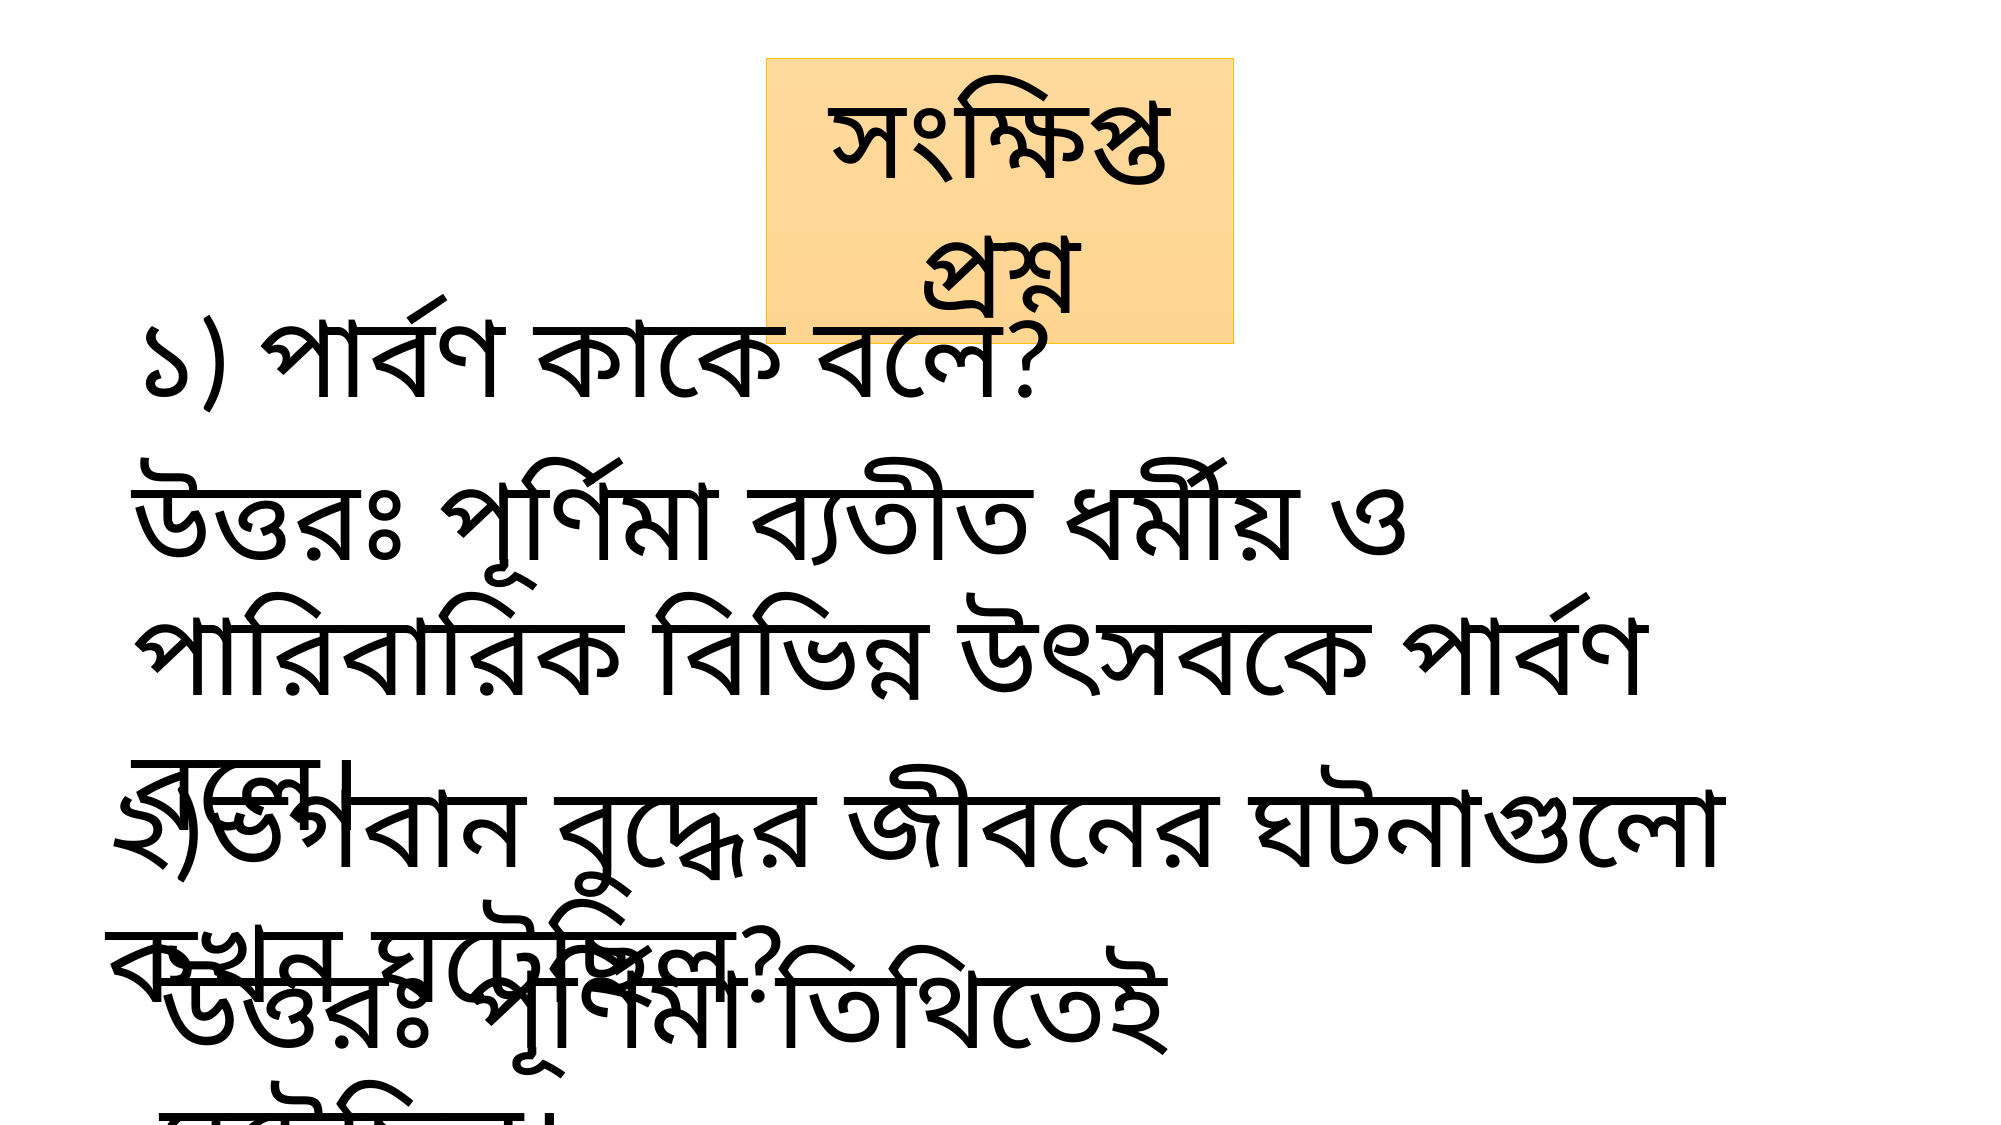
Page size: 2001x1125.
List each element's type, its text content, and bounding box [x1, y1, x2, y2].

text_box সংক্ষিপ্ত প্রশ্ন [766, 58, 1234, 344]
text_box ১) পার্বণ কাকে বলে? [117, 277, 1118, 428]
text_box উত্তরঃ পূর্ণিমা ব্যতীত ধর্মীয় ও পারিবারিক বিভিন্ন উৎসবকে পার্বণ বলে। [117, 440, 1758, 861]
text_box ২)ভগবান বুদ্ধের জীবনের ঘটনাগুলো কখন ঘটেছিল? [91, 748, 1861, 1033]
text_box উত্তরঃ পূর্ণিমা তিথিতেই ঘটেছিল। [145, 928, 1537, 1125]
